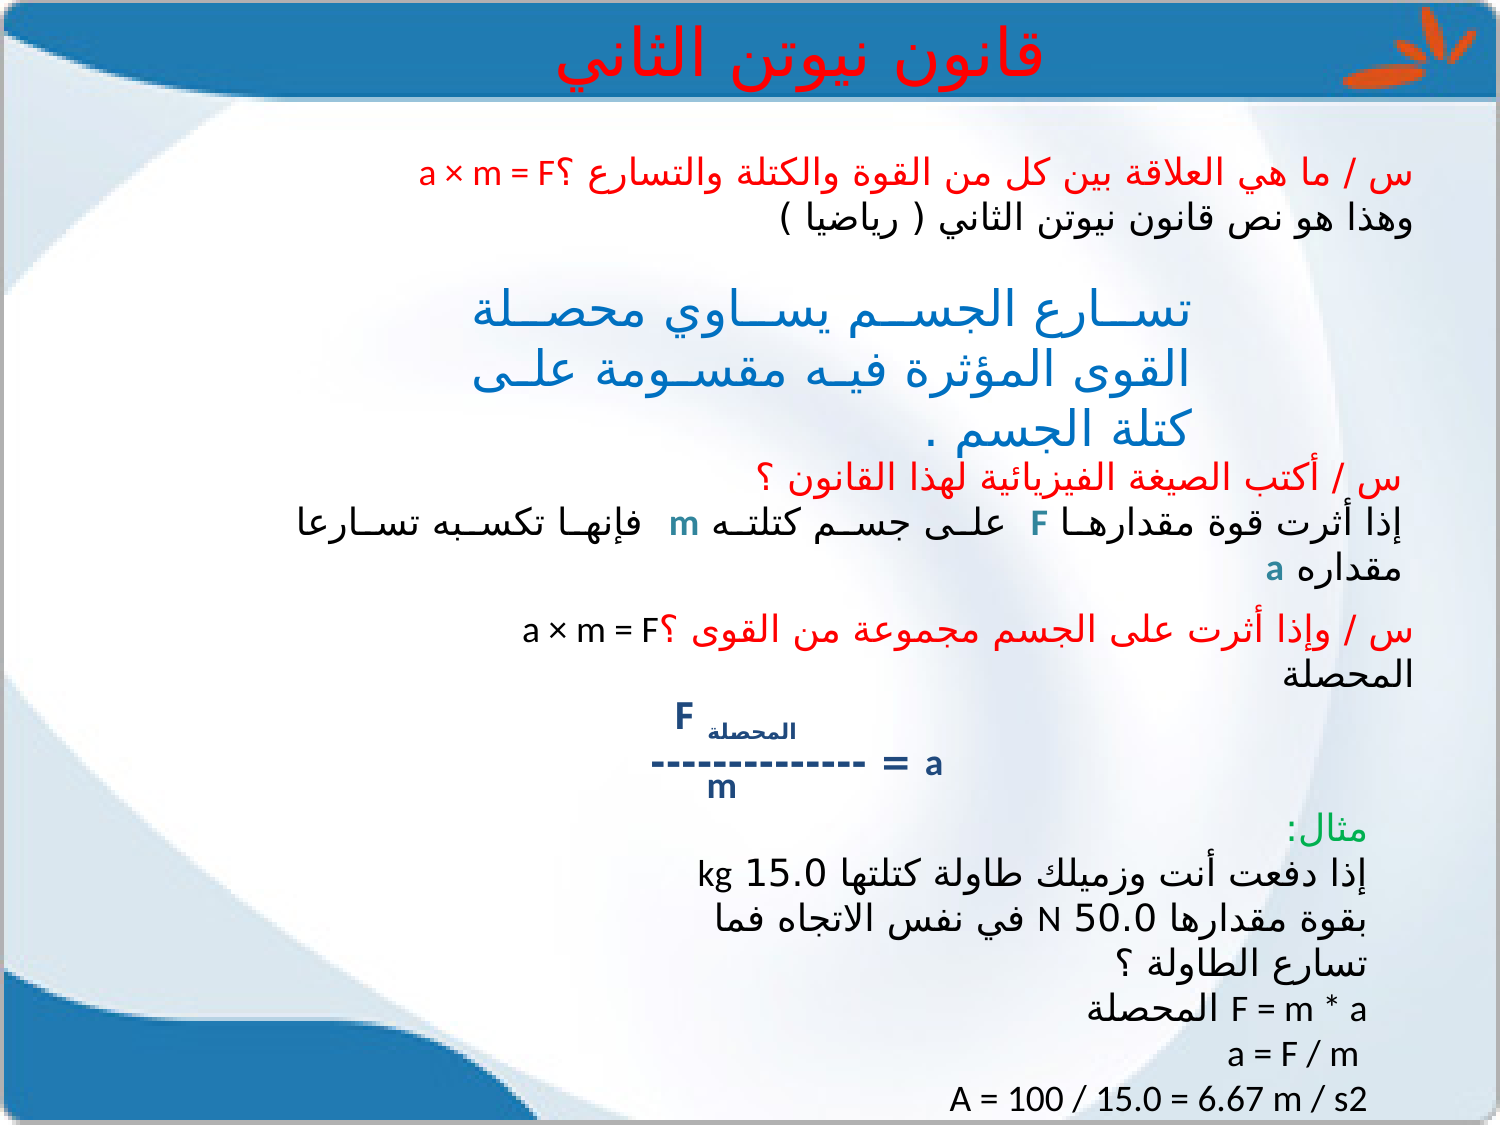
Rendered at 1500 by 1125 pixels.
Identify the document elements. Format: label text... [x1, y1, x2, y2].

text_box س / وإذا أثرت على الجسم مجموعة من القوى ؟a × m = F المحصلة [456, 597, 1430, 703]
text_box مثال: إذا دفعت أنت وزميلك طاولة كتلتها 15.0 kg بقوة مقدارها 50.0 N في نفس الاتجاه فما تسارع الطاولة ؟ F = m * a المحصلة a = F / m A = 100 / 15.0 = 6.67 m / s2 [632, 796, 1383, 1125]
text_box قانون نيوتن الثاني [496, 2, 1062, 97]
text_box المحصلة F a = -------------- m [421, 679, 1172, 810]
text_box س / ما هي العلاقة بين كل من القوة والكتلة والتسارع ؟a × m = F وهذا هو نص قانون نيوتن الثاني ( رياضيا ) [257, 140, 1430, 246]
text_box تسارع الجسم يساوي محصلة القوى المؤثرة فيه مقسومة على كتلة الجسم . [456, 269, 1207, 465]
picture [0, 0, 1500, 1125]
text_box س / أكتب الصيغة الفيزيائية لهذا القانون ؟ إذا أثرت قوة مقدارها F على جسم كتلته m فإنها تكسبه تسارعا مقداره a [281, 445, 1418, 595]
